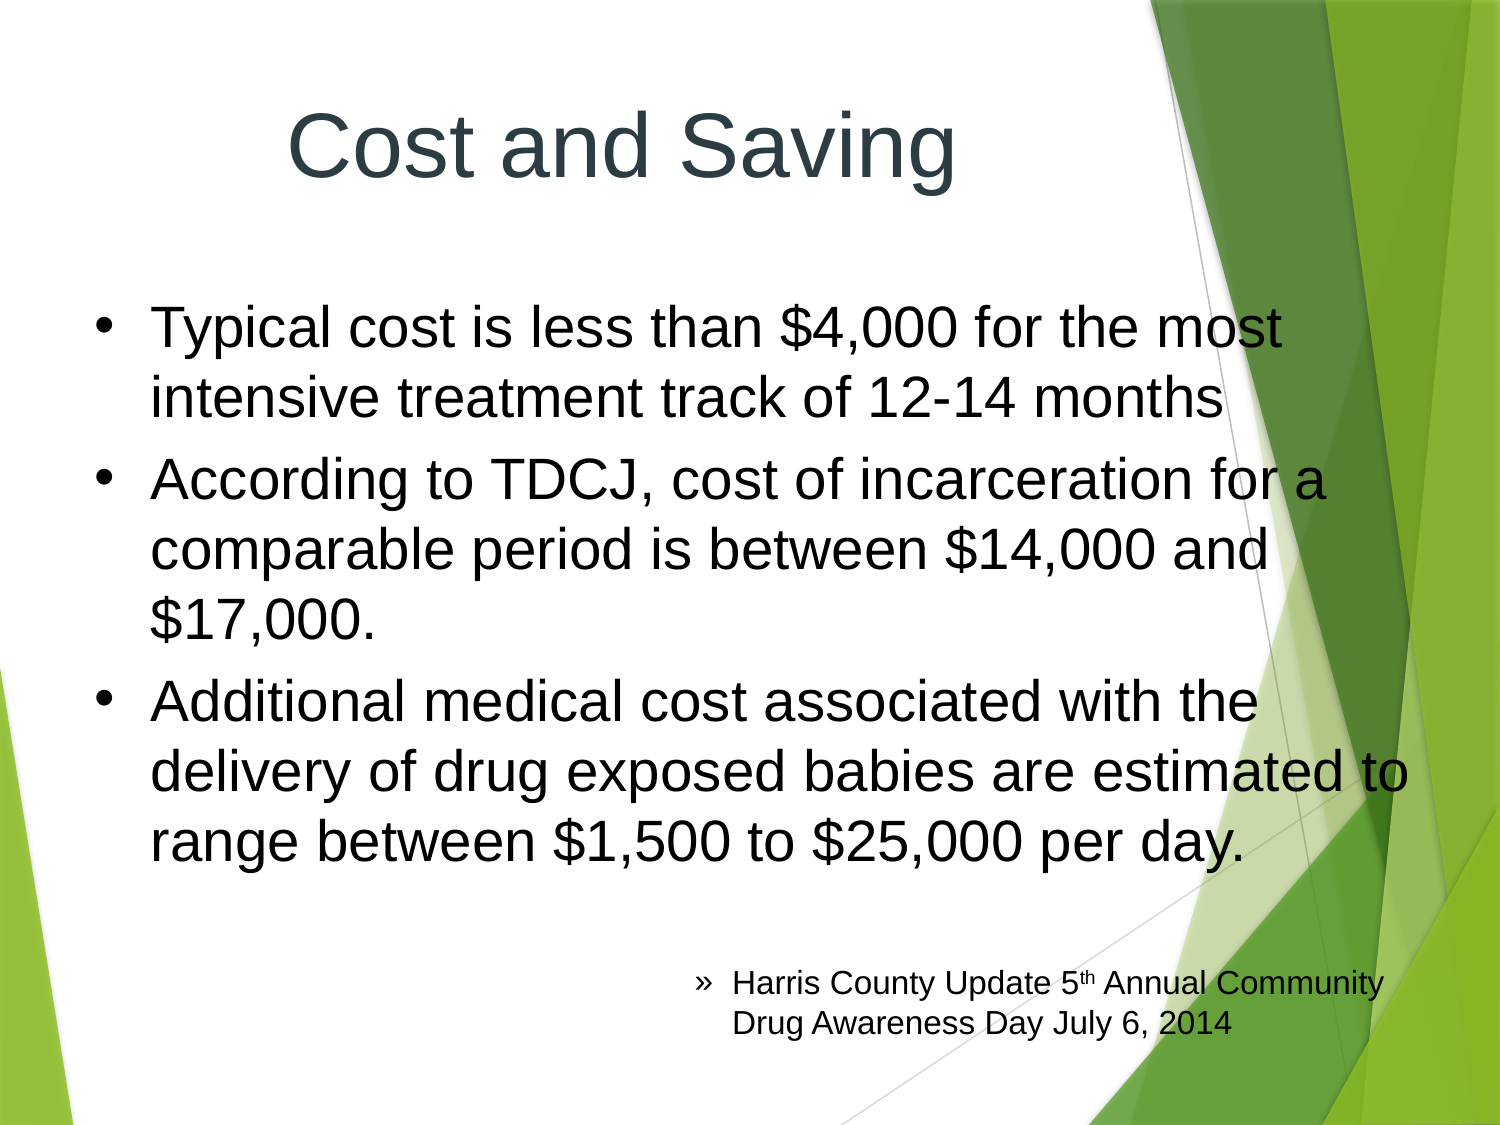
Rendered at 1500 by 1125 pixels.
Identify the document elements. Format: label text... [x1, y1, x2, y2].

title Cost and Saving [102, 32, 1144, 250]
list Typical cost is less than $4,000 for the most intensive treatment track of 12-14 months According to TDCJ, cost of incarceration for a comparable period is between $14,000 and $17,000. Additional medical cost associated with the delivery of drug exposed babies are estimated to range between $1,500 to $25,000 per day. Harris County Update 5th Annual Community Drug Awareness Day July 6, 2014 [79, 282, 1430, 1079]
